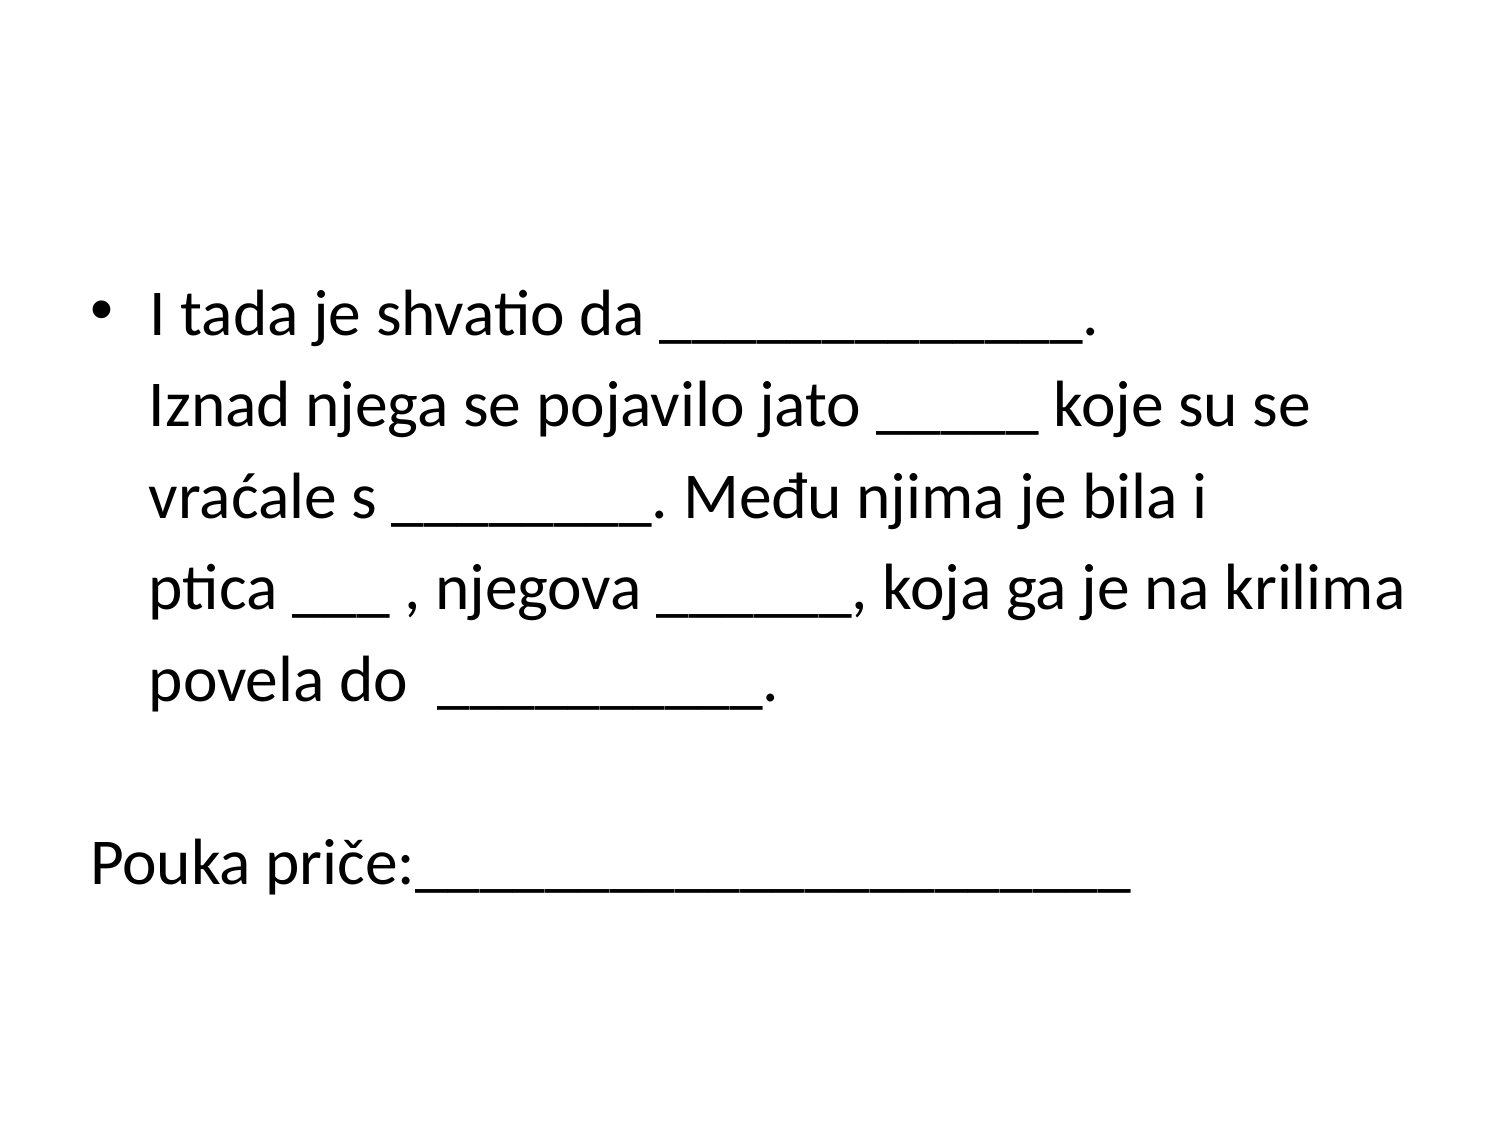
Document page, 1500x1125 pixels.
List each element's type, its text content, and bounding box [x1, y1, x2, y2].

list I tada je shvatio da _____________. Iznad njega se pojavilo jato _____ koje su se vraćale s ________. Među njima je bila i ptica ___ , njegova ______, koja ga je na krilima povela do __________. Pouka priče:______________________ [75, 262, 1425, 1005]
